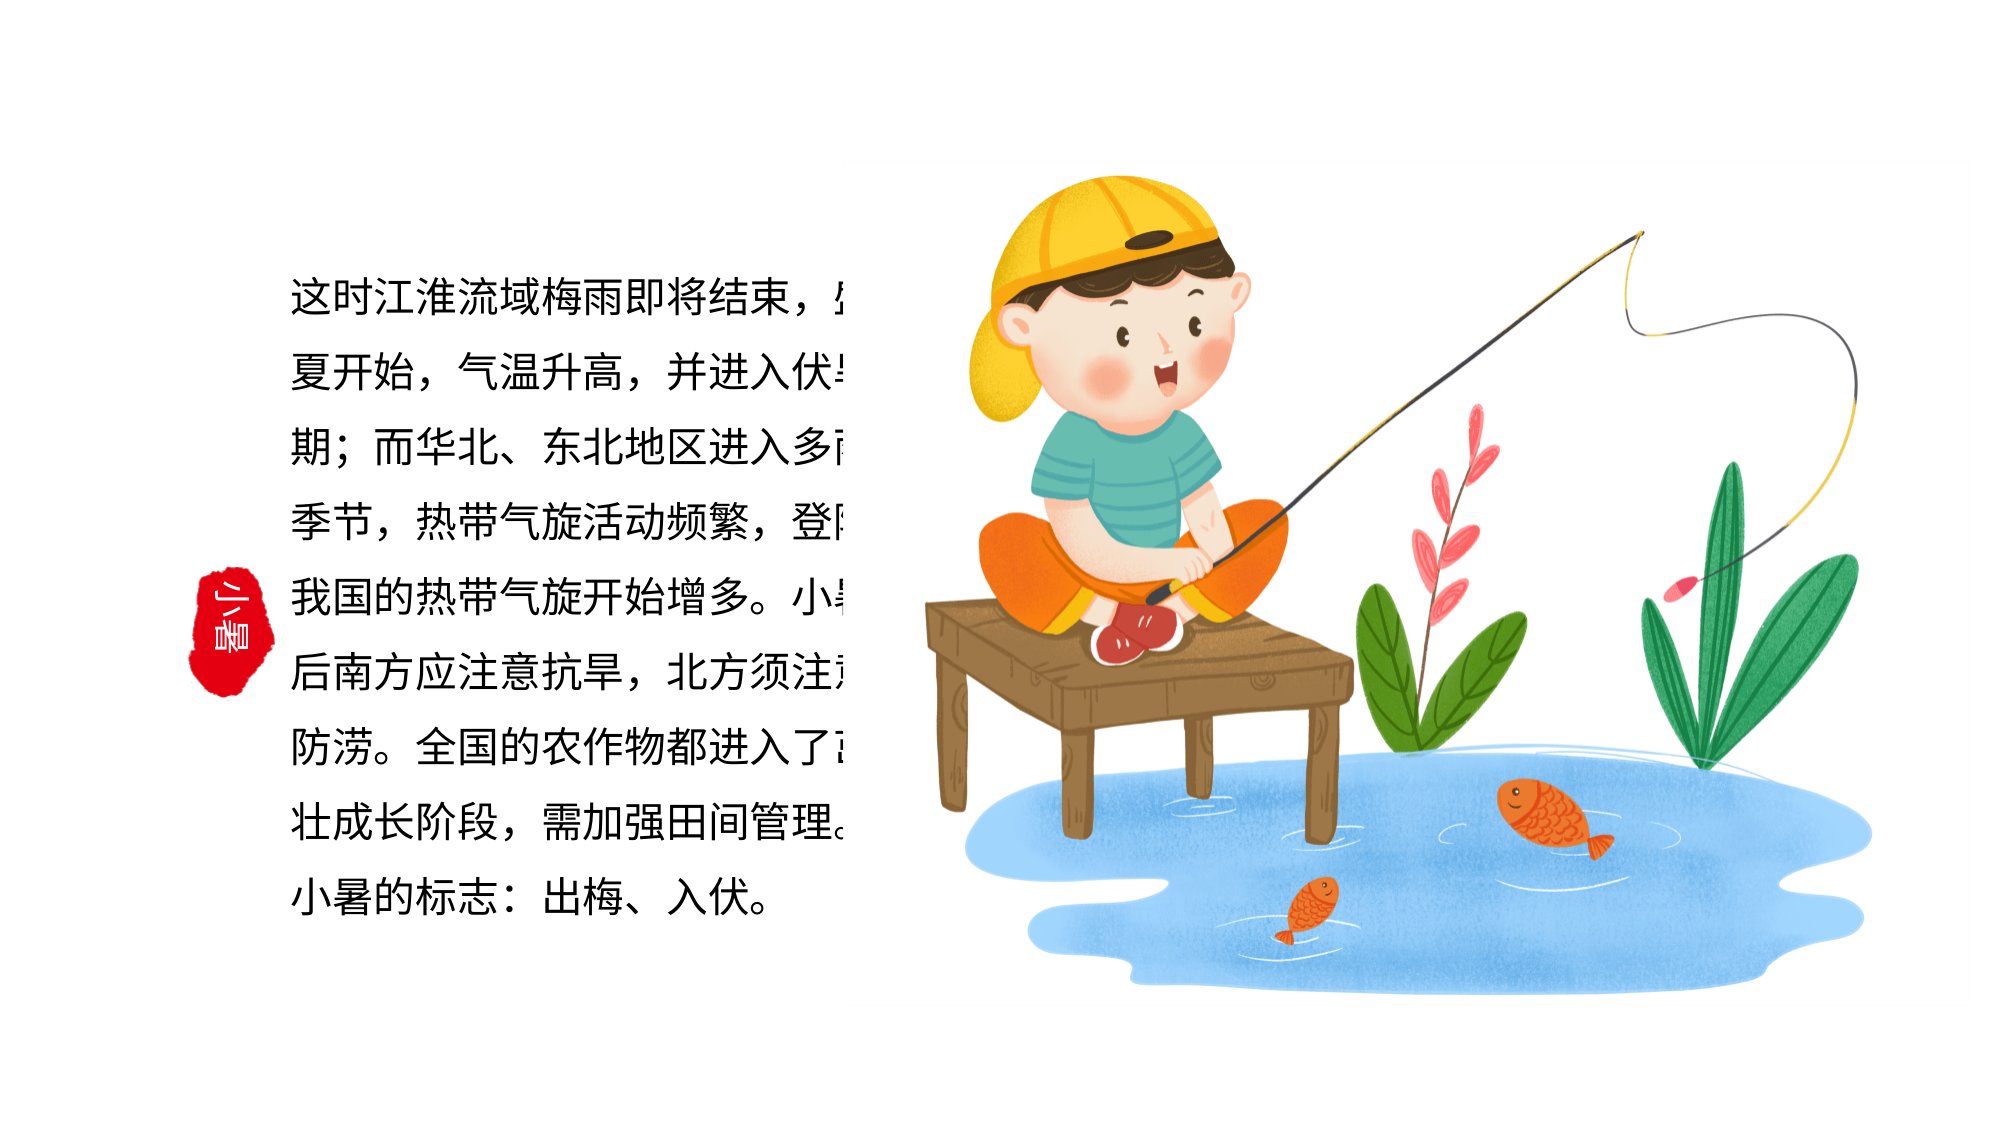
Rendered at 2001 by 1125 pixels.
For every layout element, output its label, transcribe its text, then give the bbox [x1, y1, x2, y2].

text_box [144, 539, 308, 708]
picture [843, 161, 1969, 1006]
title 这时江淮流域梅雨即将结束，盛夏开始，气温升高，并进入伏旱期；而华北、东北地区进入多雨季节，热带气旋活动频繁，登陆我国的热带气旋开始增多。小暑后南方应注意抗旱，北方须注意防涝。全国的农作物都进入了茁壮成长阶段，需加强田间管理。小暑的标志：出梅、入伏。 [283, 128, 915, 1038]
